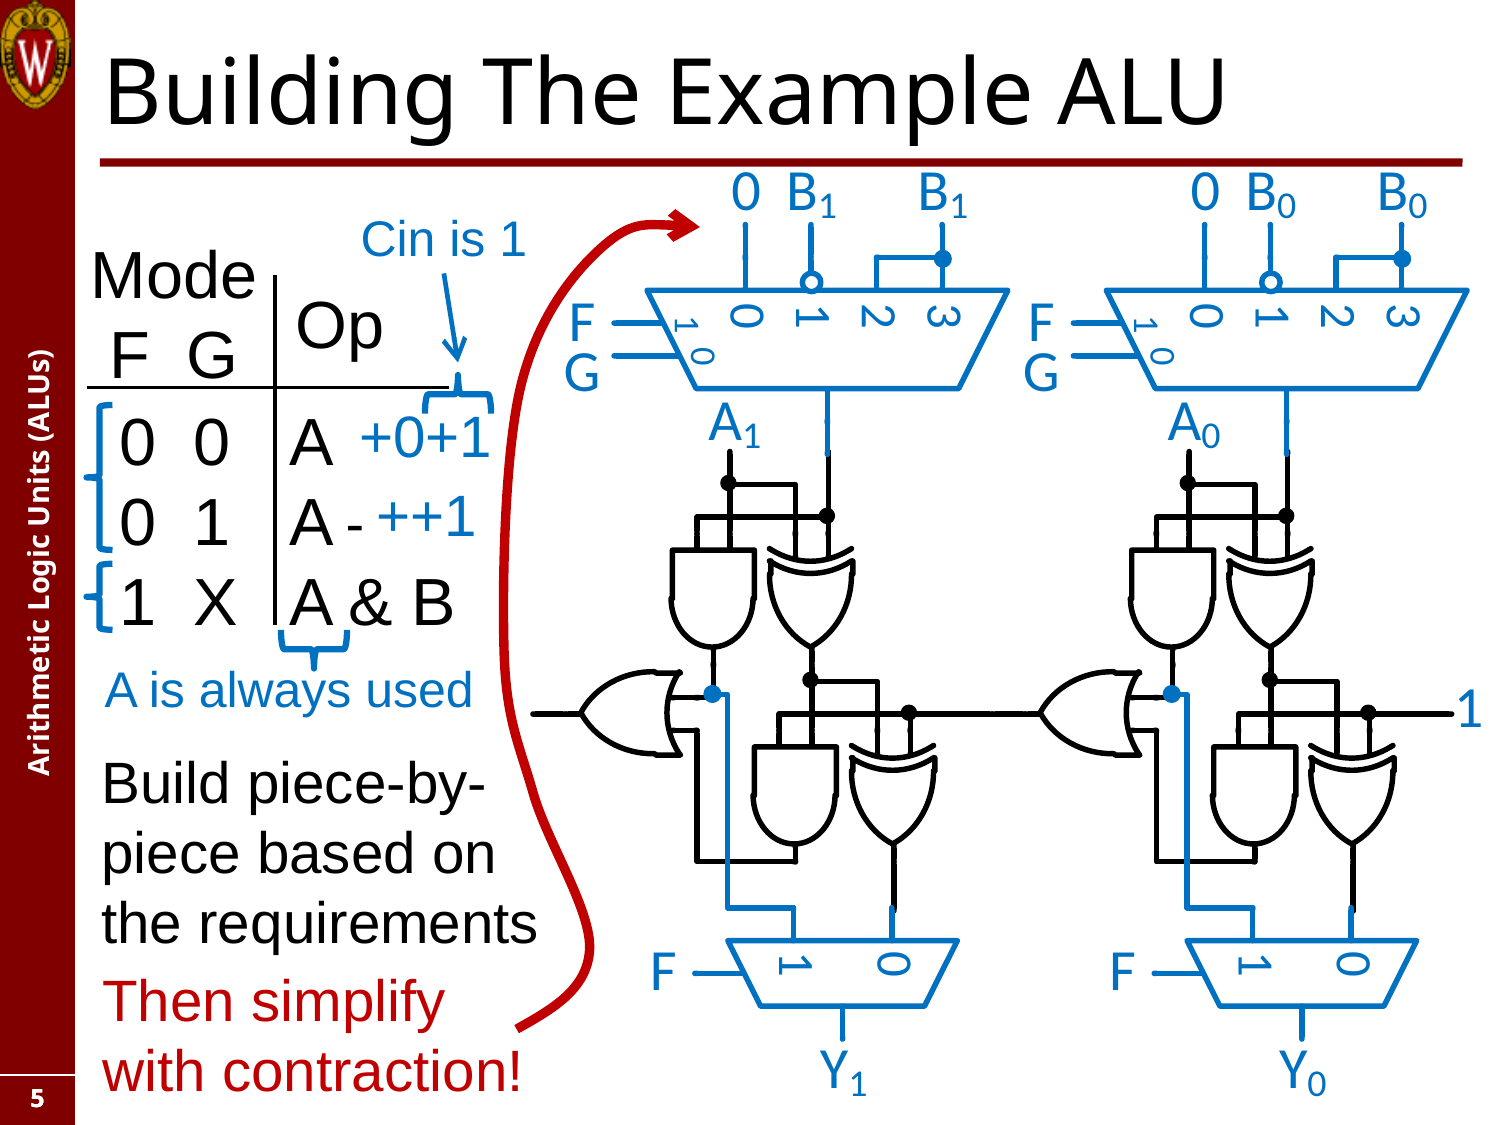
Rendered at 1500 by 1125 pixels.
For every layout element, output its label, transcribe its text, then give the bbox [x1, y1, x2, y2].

picture [0, 0, 71, 113]
text_box [424, 374, 492, 414]
text_box Then simplify with contraction! [87, 955, 576, 1111]
title Building The Example ALU [87, 12, 1488, 163]
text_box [1449, 662, 1488, 750]
text_box Op [280, 274, 343, 370]
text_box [344, 198, 544, 363]
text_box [524, 443, 1458, 917]
text_box A is always used [89, 649, 489, 725]
text_box [515, 924, 592, 1031]
text_box [98, 404, 113, 453]
text_box 0 0 A + 1 0 1 A – B 1 X A & B [277, 396, 344, 449]
text_box 0 0 A + 1 0 1 A – B 1 X A & B [104, 396, 273, 449]
text_box +0+1 [344, 391, 508, 477]
text_box [85, 562, 113, 631]
text_box [501, 301, 554, 755]
text_box [280, 629, 348, 649]
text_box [645, 680, 1425, 1113]
text_box [85, 455, 113, 551]
text_box 0 0 A + 1 0 1 A – B 1 X A & B [104, 459, 472, 647]
text_box Build piece-by-piece based on the requirements [86, 737, 540, 963]
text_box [559, 145, 1475, 463]
text_box Mode F G [76, 224, 273, 400]
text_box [703, 374, 1225, 465]
